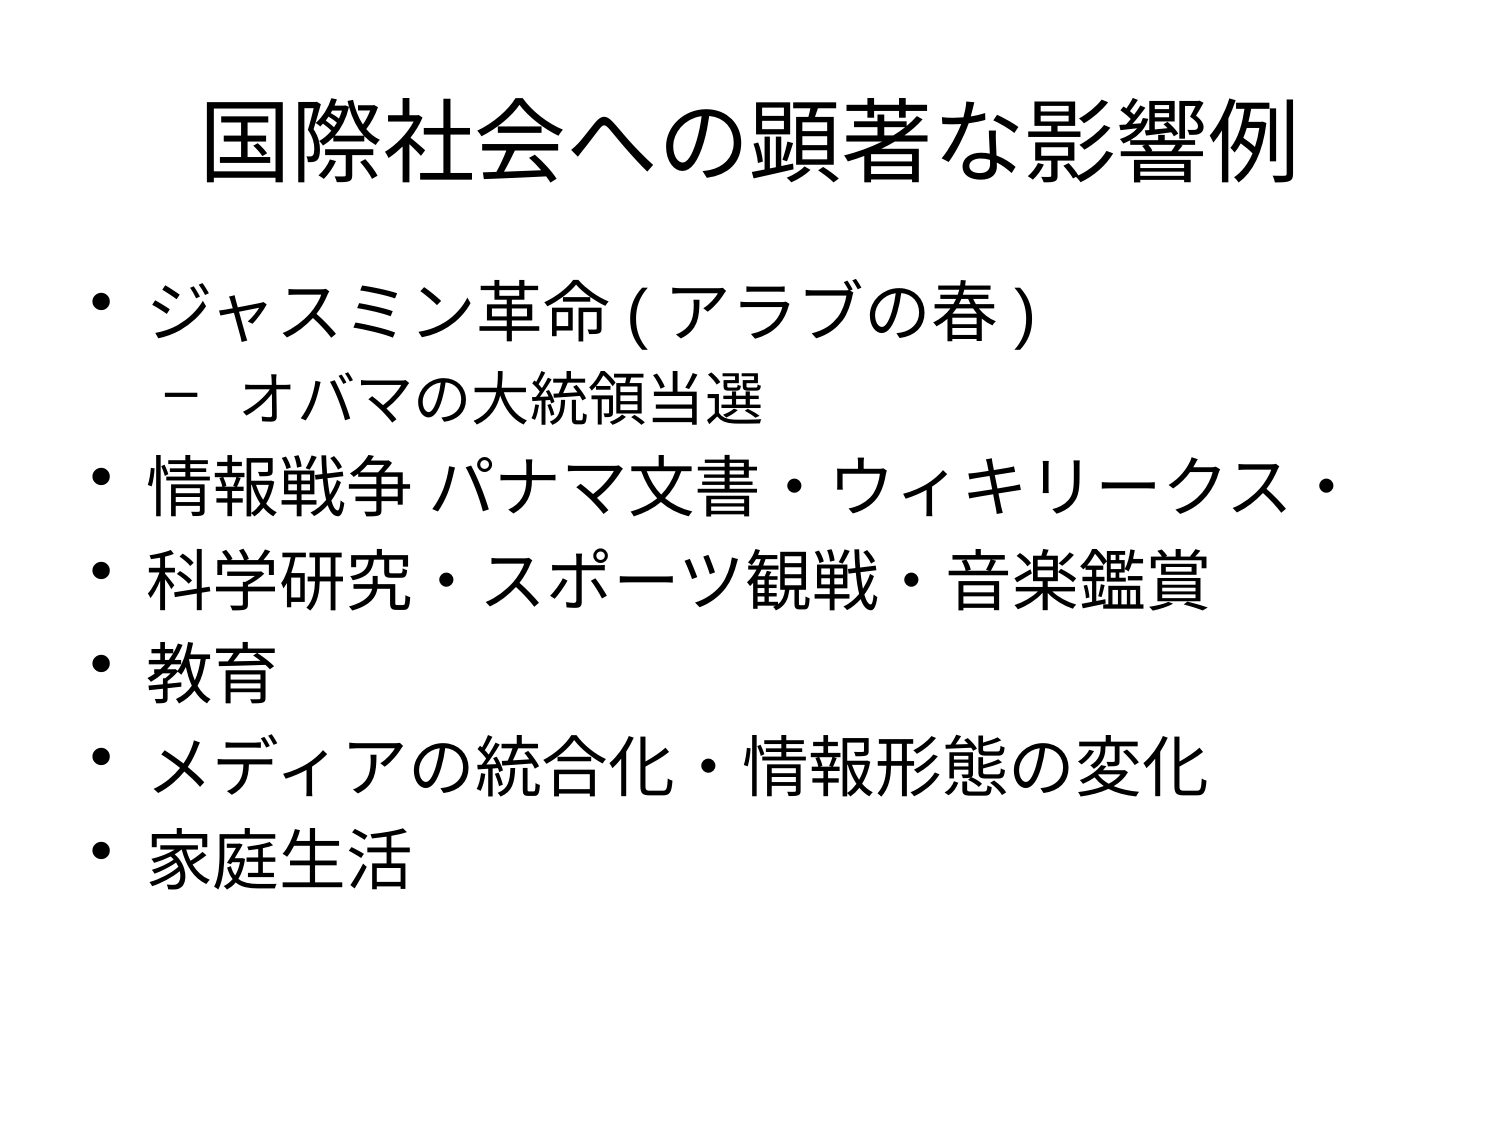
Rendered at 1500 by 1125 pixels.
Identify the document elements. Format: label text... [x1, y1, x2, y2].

list ジャスミン革命(アラブの春) オバマの大統領当選 情報戦争 パナマ文書・ウィキリークス・ 科学研究・スポーツ観戦・音楽鑑賞 教育 メディアの統合化・情報形態の変化 家庭生活 [74, 262, 1426, 1006]
title 国際社会への顕著な影響例 [74, 44, 1426, 233]
